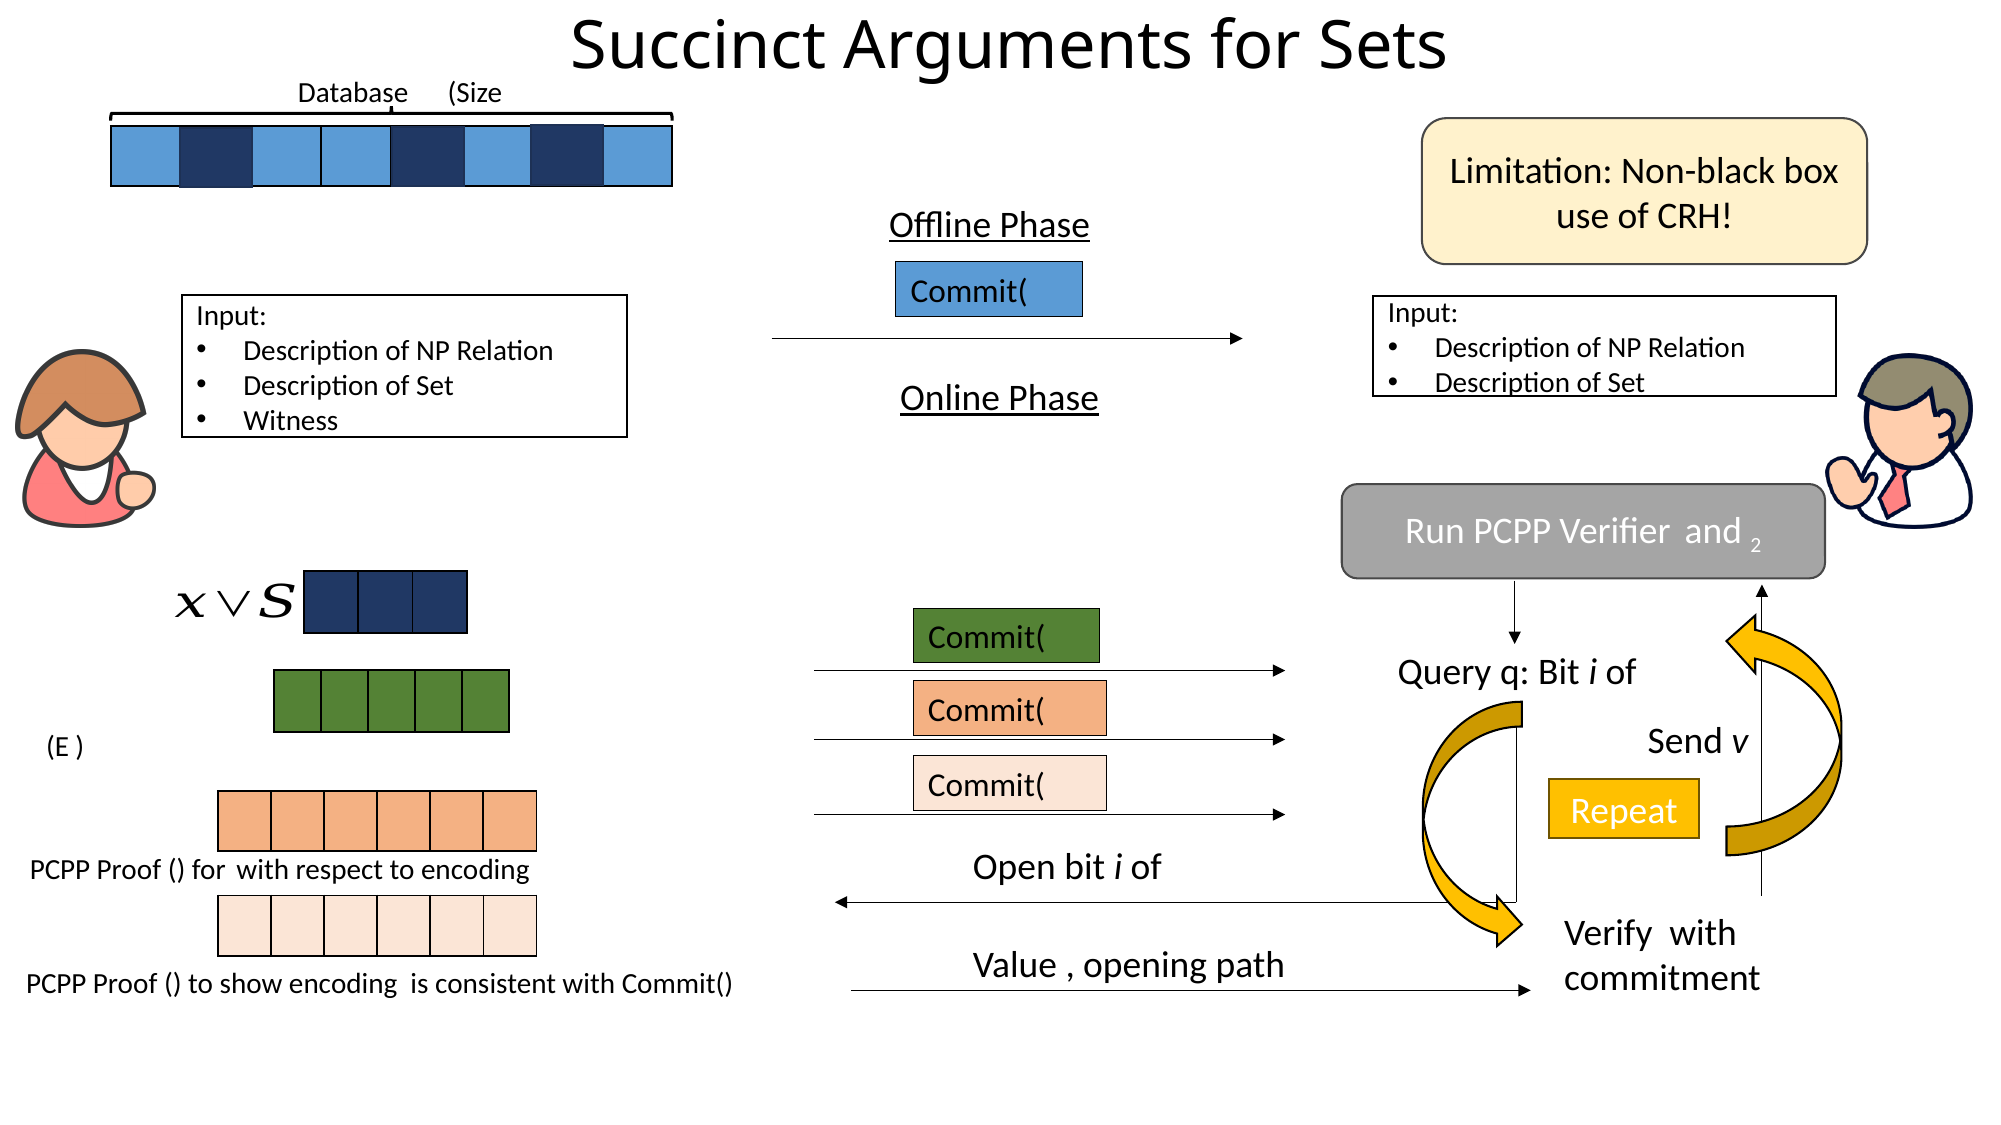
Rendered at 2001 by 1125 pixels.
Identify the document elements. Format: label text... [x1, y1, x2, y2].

picture [15, 349, 156, 528]
table_header [325, 896, 376, 955]
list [1825, 353, 1973, 529]
text_box [530, 124, 604, 186]
text_box [1725, 613, 1761, 676]
table_header [253, 127, 320, 185]
text_box [110, 106, 673, 121]
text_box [834, 708, 1517, 903]
text_box Online Phase [885, 365, 1115, 426]
table_header [219, 896, 270, 955]
table_header [413, 572, 466, 632]
table_header [378, 792, 429, 850]
table_header [604, 127, 671, 185]
table_header [272, 792, 323, 850]
text_box Repeat [1548, 778, 1700, 839]
table_header [322, 671, 367, 731]
table_header [463, 671, 508, 731]
table_header [378, 896, 429, 955]
table_header [416, 671, 461, 731]
table_header [431, 792, 482, 850]
table_header [484, 896, 536, 955]
text_box [1763, 630, 1843, 852]
table_header [219, 792, 270, 850]
table_header [484, 792, 536, 850]
table_header [272, 896, 323, 955]
table_header [275, 671, 320, 731]
table_header [431, 896, 483, 955]
text_box [1485, 700, 1523, 728]
table_header [305, 572, 357, 632]
text_box [1447, 903, 1524, 949]
table_header [112, 127, 179, 185]
table_header [465, 127, 530, 185]
text_box Send v [1632, 709, 1761, 769]
table_header [322, 127, 390, 185]
title Succinct Arguments for Sets [10, 0, 2000, 156]
table_header [359, 572, 412, 632]
table_header [325, 792, 376, 850]
text_box [179, 127, 253, 188]
text_box [1725, 820, 1761, 857]
text_box [391, 126, 465, 187]
table_header [369, 671, 414, 731]
text_box Offline Phase [874, 192, 1106, 252]
text_box Limitation: Non-black box use of CRH! [1420, 117, 1869, 266]
